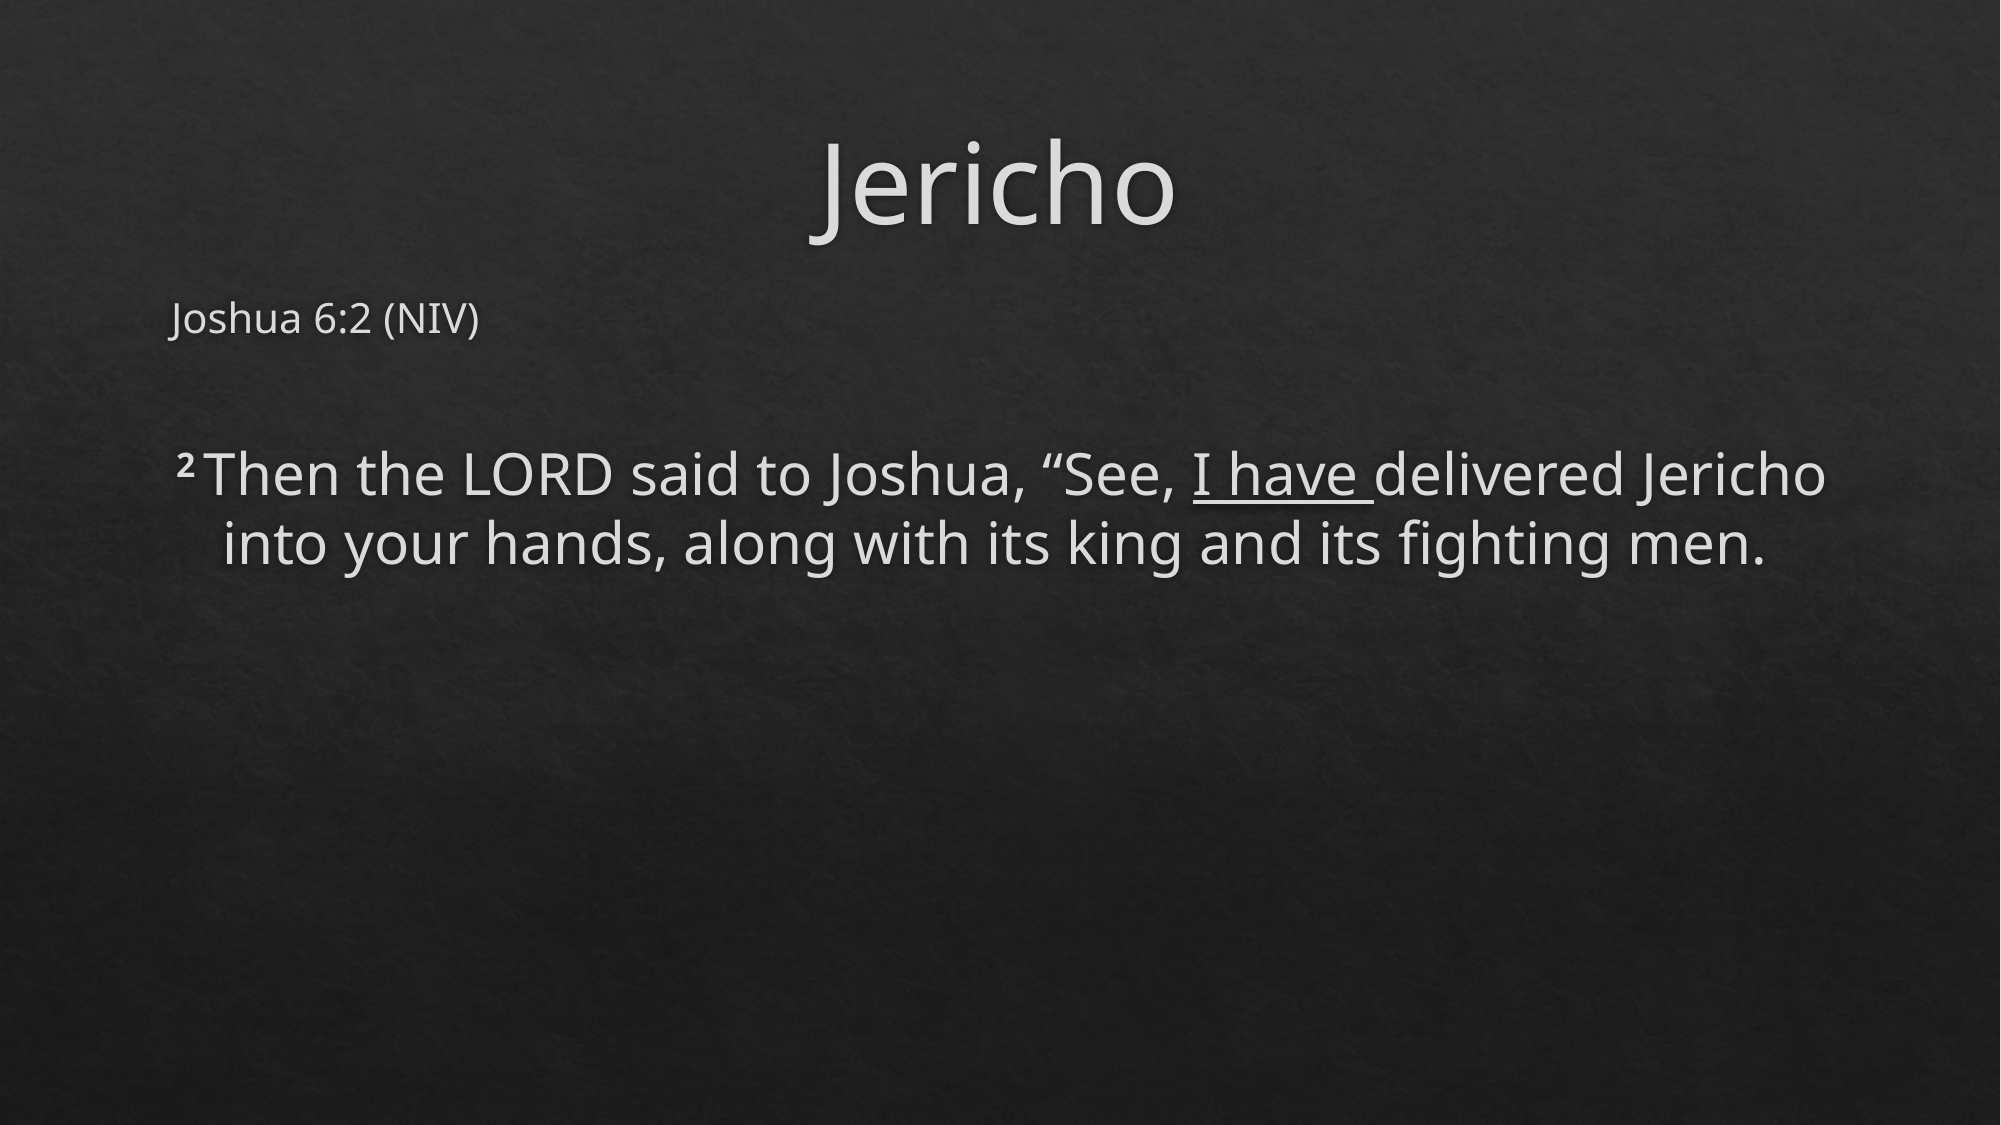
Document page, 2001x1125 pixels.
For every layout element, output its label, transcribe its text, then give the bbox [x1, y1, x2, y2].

title Jericho [149, 99, 1849, 260]
list Joshua 6:2 (NIV) 2 Then the Lord said to Joshua, “See, I have delivered Jericho into your hands, along with its king and its fighting men. [149, 284, 1849, 950]
